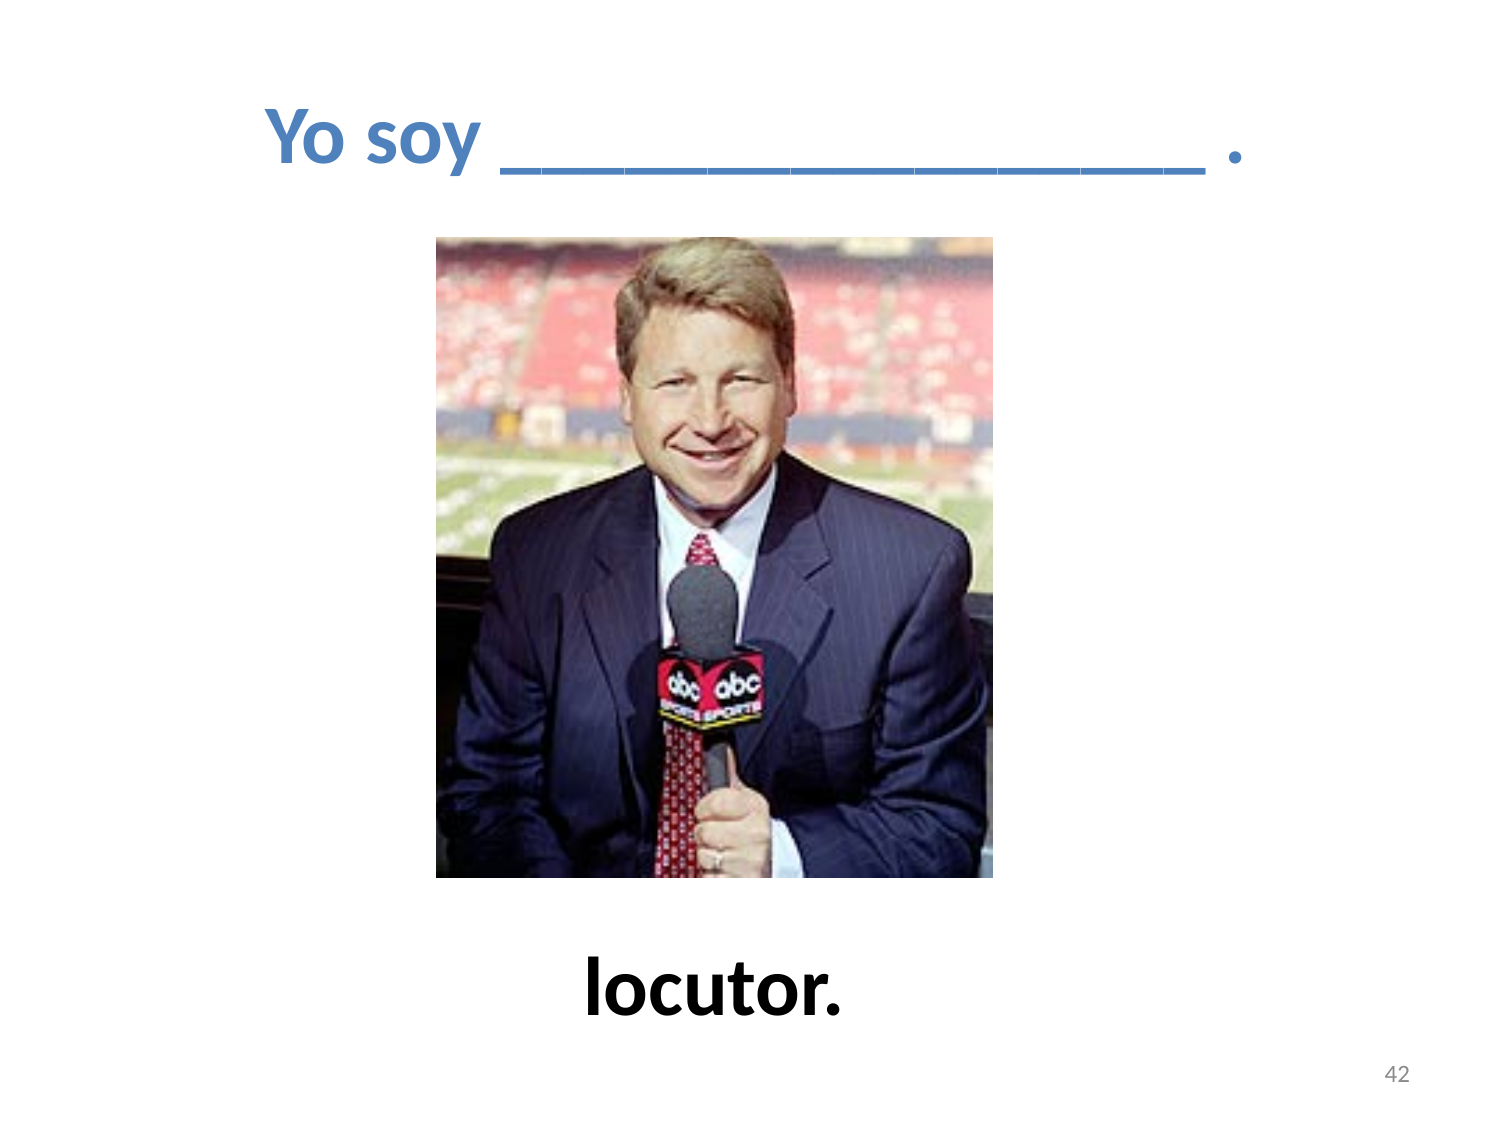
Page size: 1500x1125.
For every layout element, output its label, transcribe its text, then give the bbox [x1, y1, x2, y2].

slide_number 42 [1074, 1042, 1425, 1103]
picture [435, 237, 993, 878]
text_box Yo soy _________________ . [250, 73, 1263, 188]
text_box locutor. [568, 924, 861, 1040]
